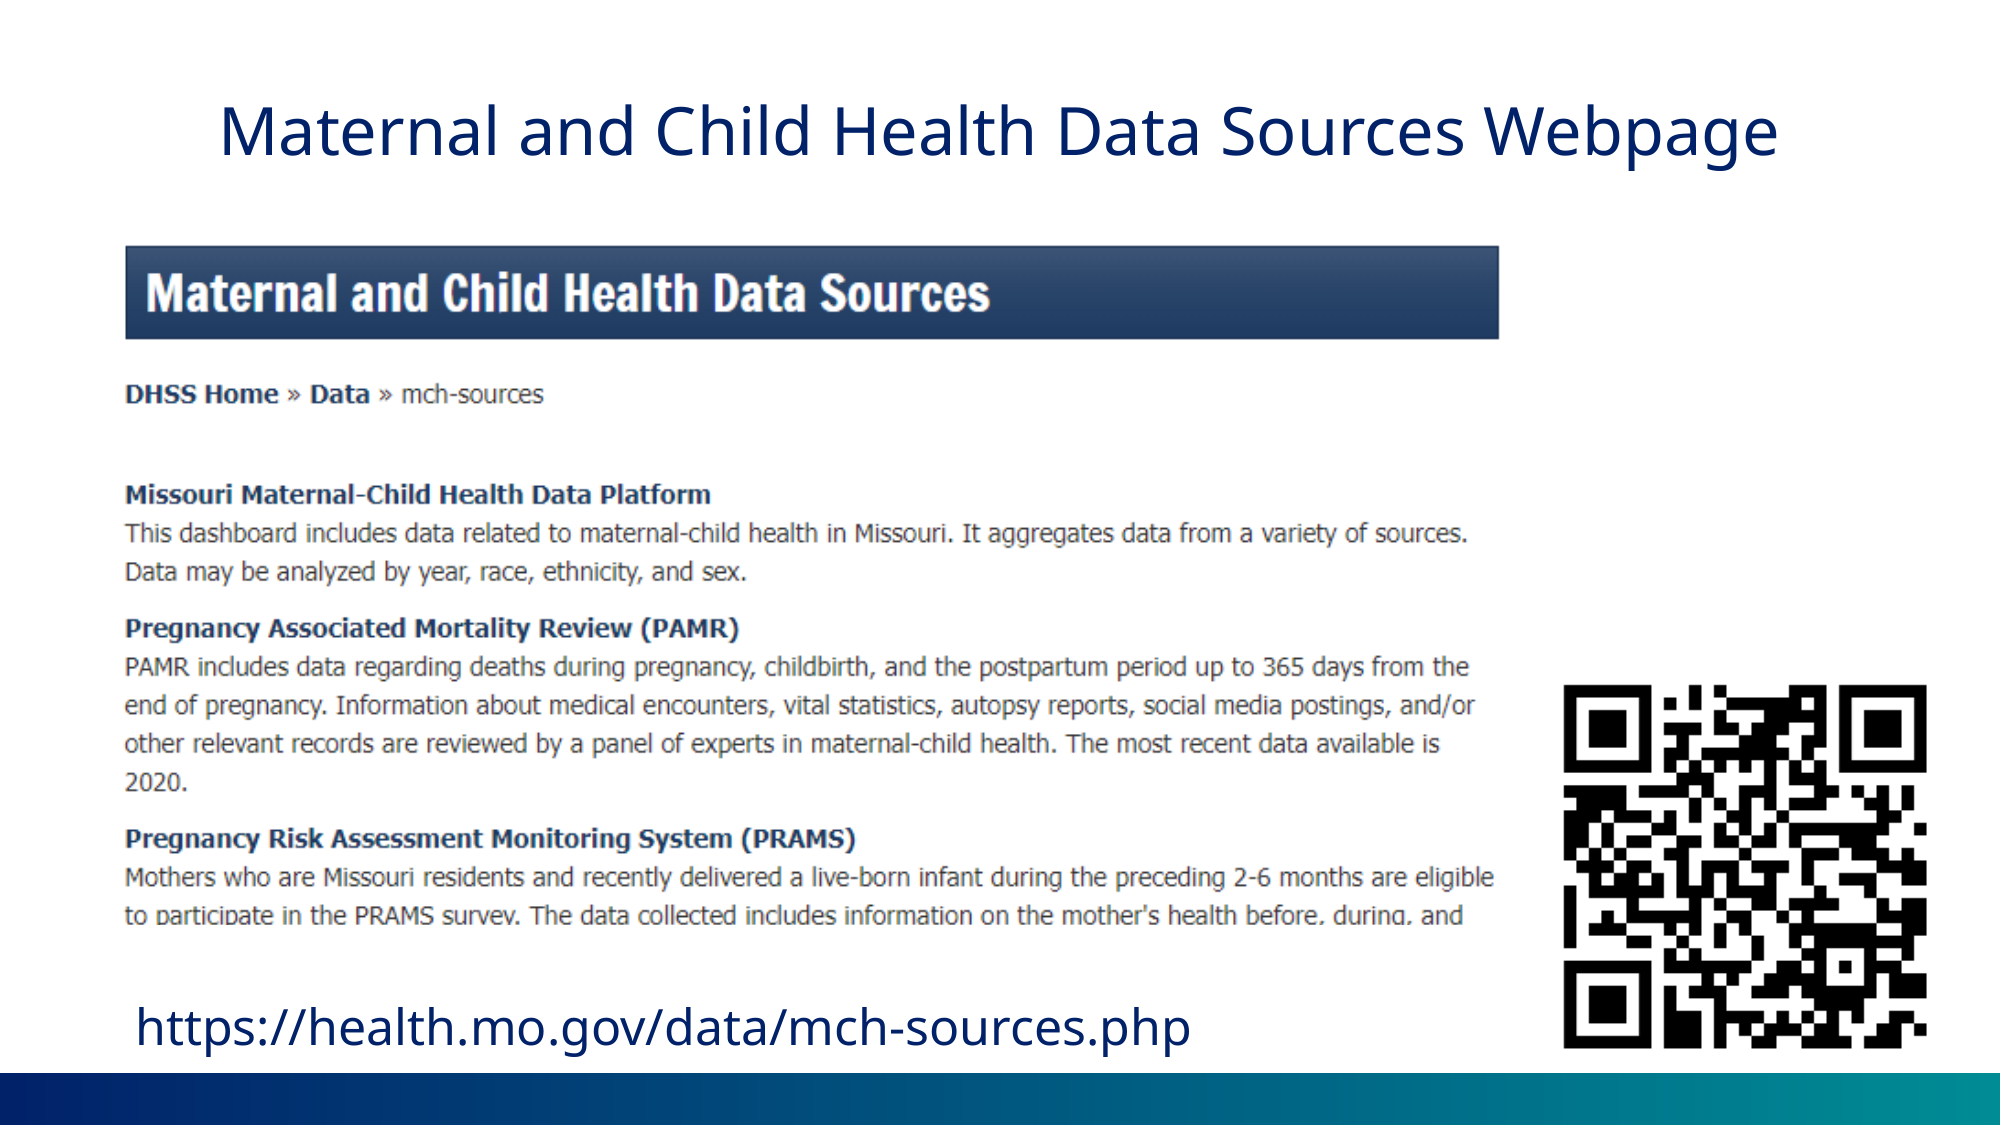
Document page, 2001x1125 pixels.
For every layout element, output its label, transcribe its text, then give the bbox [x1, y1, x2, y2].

text_box [0, 1072, 2000, 1125]
text_box https://health.mo.gov/data/mch-sources.php [120, 988, 1356, 1063]
title Maternal and Child Health Data Sources Webpage [137, 61, 1863, 207]
picture [111, 227, 1980, 1102]
